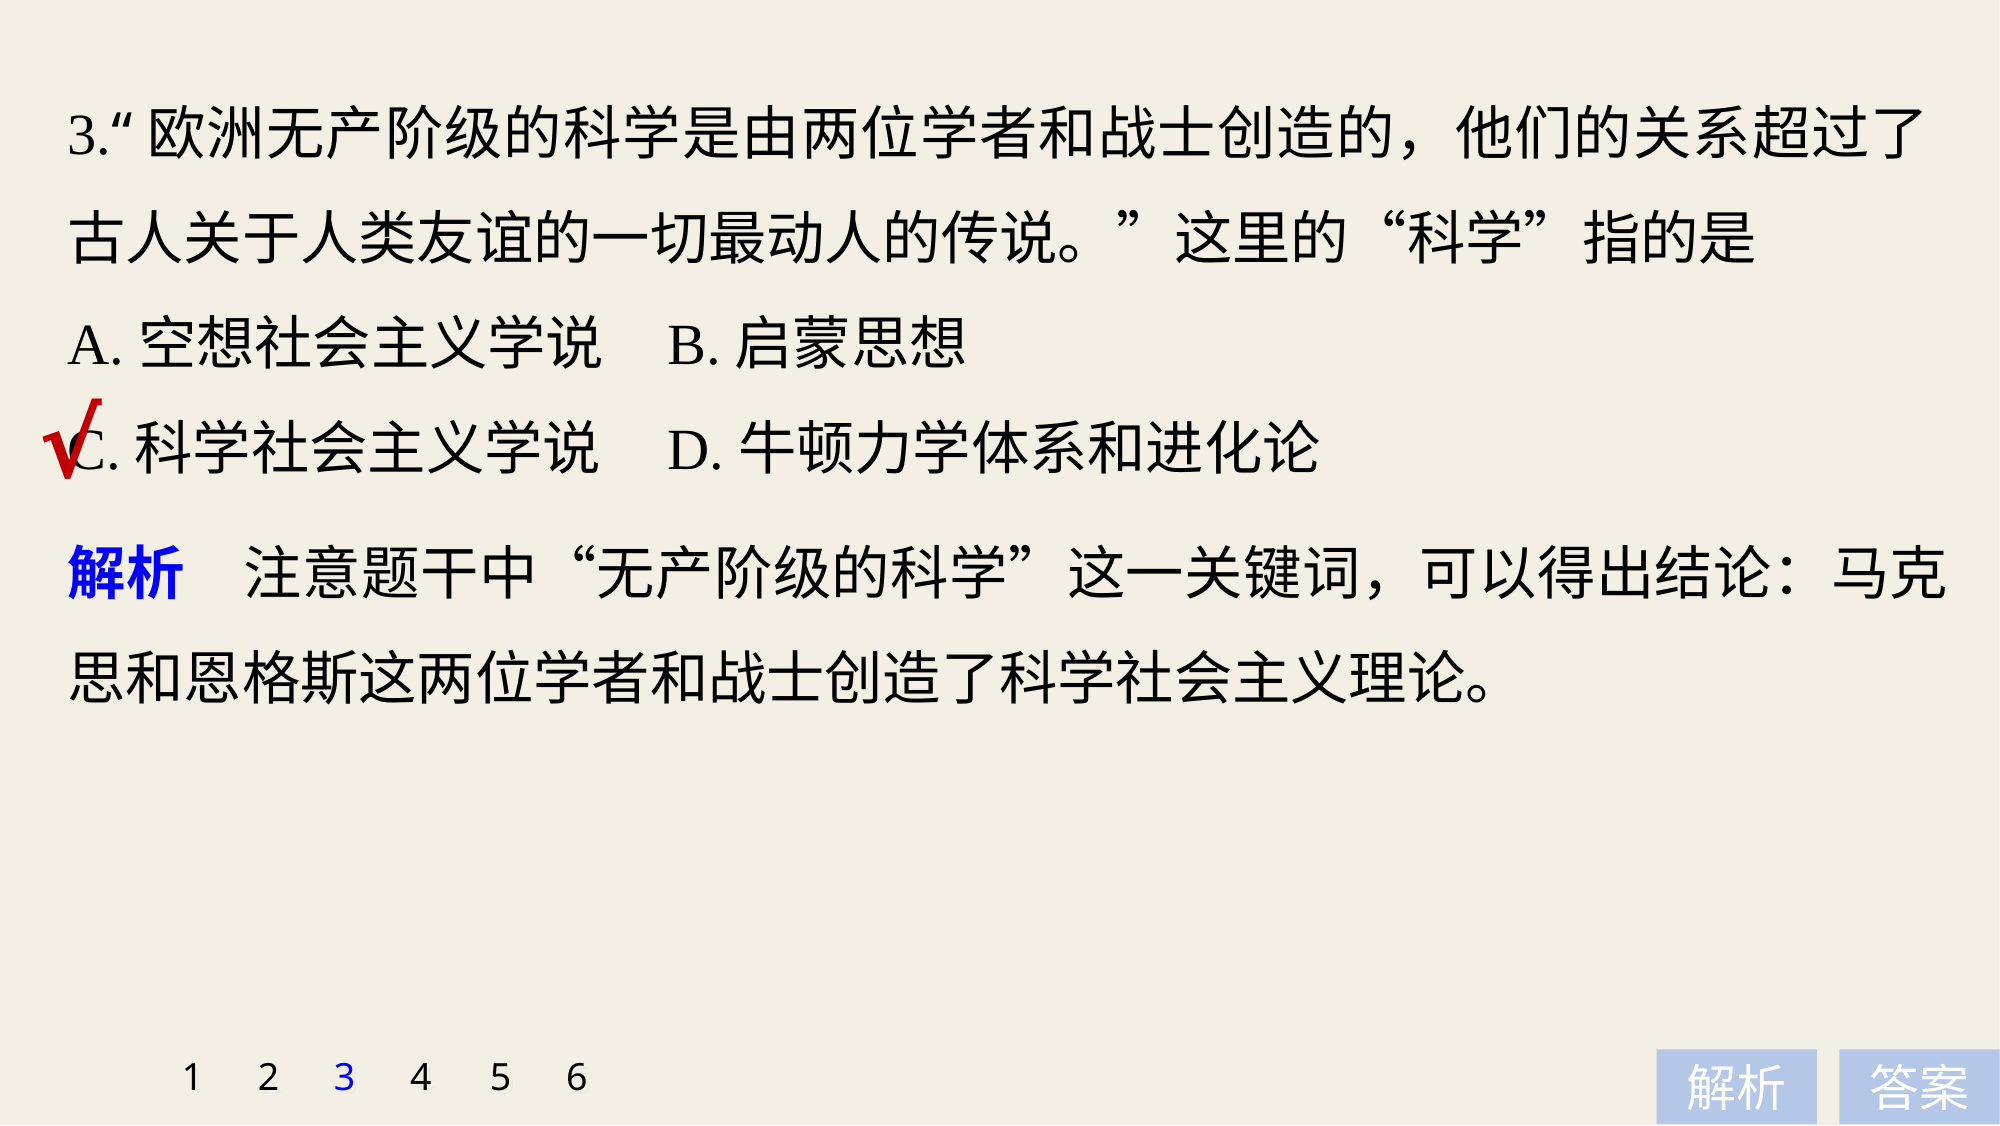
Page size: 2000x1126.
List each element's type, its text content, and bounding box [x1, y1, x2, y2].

text_box 解析 [1656, 1049, 1817, 1125]
text_box 2 [236, 1027, 302, 1123]
text_box 1 [160, 1027, 226, 1123]
text_box 4 [388, 1027, 454, 1123]
text_box 5 [468, 1027, 534, 1123]
text_box √ [25, 376, 126, 504]
text_box 解析 注意题干中“无产阶级的科学”这一关键词，可以得出结论：马克思和恩格斯这两位学者和战士创造了科学社会主义理论。 [47, 491, 1969, 722]
text_box 3.“欧洲无产阶级的科学是由两位学者和战士创造的，他们的关系超过了古人关于人类友谊的一切最动人的传说。”这里的“科学”指的是 A.空想社会主义学说 B.启蒙思想 C.科学社会主义学说 D.牛顿力学体系和进化论 [47, 51, 1950, 491]
text_box 答案 [1839, 1049, 2000, 1125]
text_box 3 [312, 1027, 378, 1123]
text_box 6 [544, 1027, 610, 1123]
